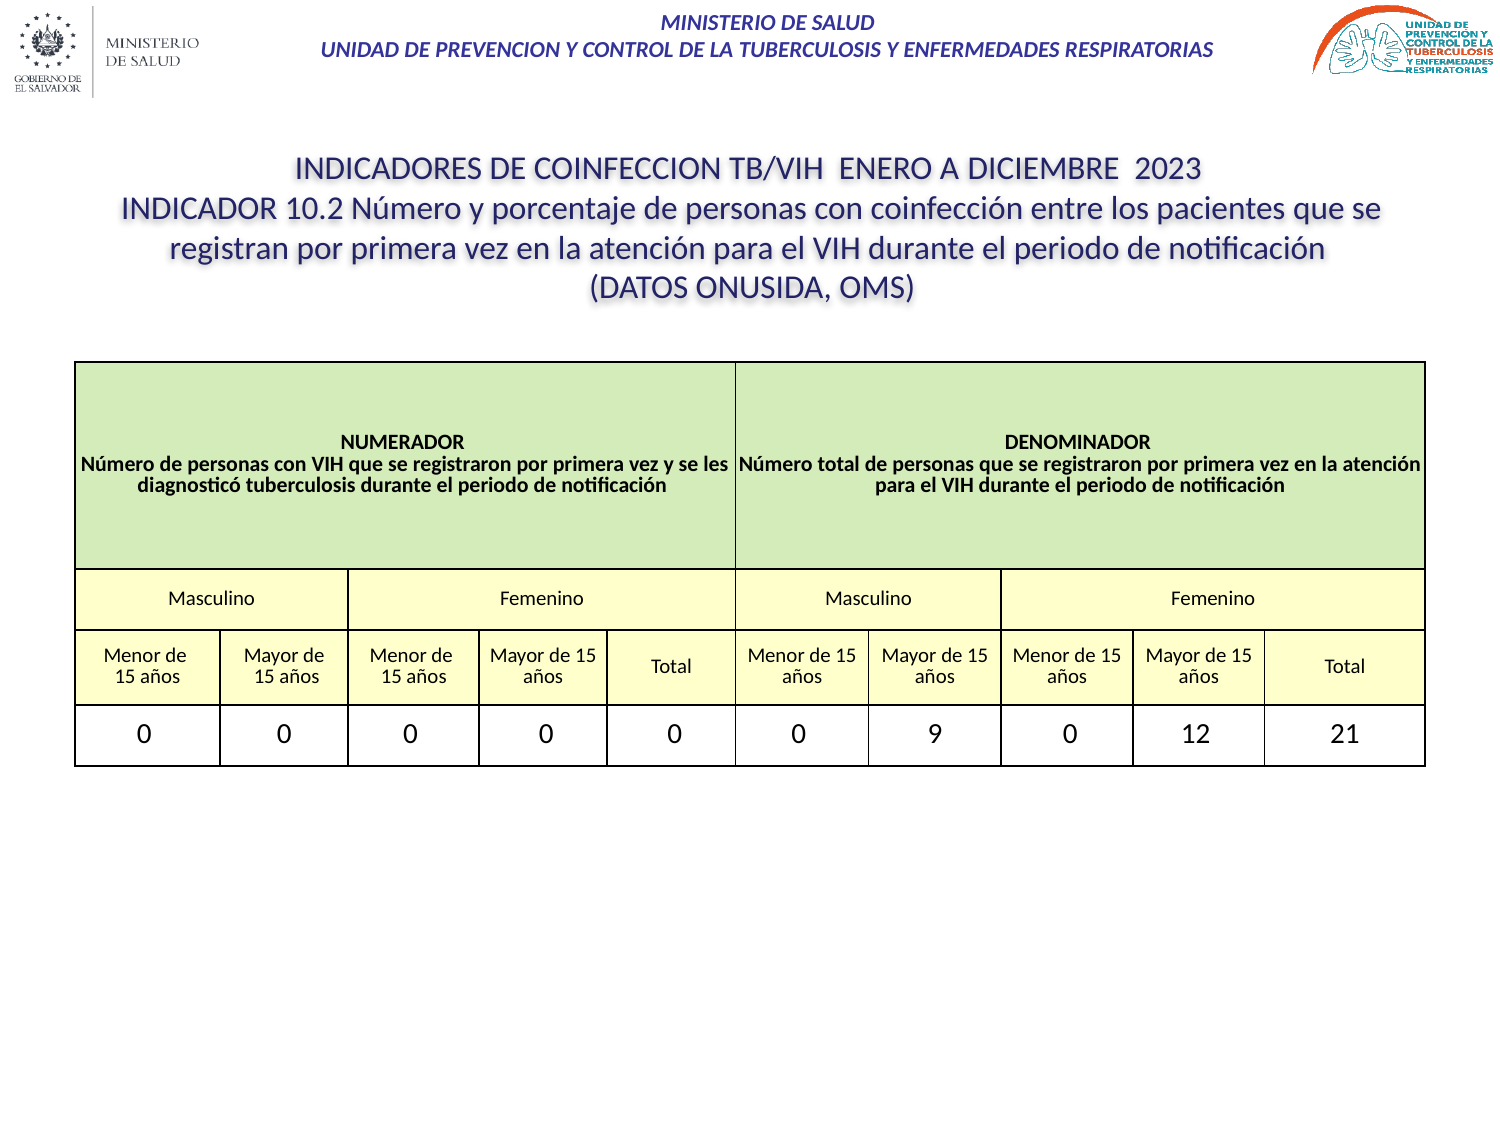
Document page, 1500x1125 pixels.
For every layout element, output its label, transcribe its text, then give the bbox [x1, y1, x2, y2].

title INDICADORES DE COINFECCION TB/VIH ENERO A DICIEMBRE 2023 INDICADOR 10.2 Número y porcentaje de personas con coinfección entre los pacientes que se registran por primera vez en la atención para el VIH durante el periodo de notificación (DATOS ONUSIDA, OMS) [78, 136, 1426, 315]
table_cell 0 [480, 706, 606, 765]
table_cell Mayor de 15 años [869, 631, 1000, 704]
table_cell Menor de 15 años [1002, 631, 1132, 704]
table_header NUMERADOR Número de personas con VIH que se registraron por primera vez y se les diagnosticó tuberculosis durante el periodo de notificación [76, 363, 735, 568]
table_cell 0 [736, 706, 868, 765]
picture [14, 6, 228, 98]
table_cell Mayor de 15 años [221, 631, 347, 704]
picture [1305, 0, 1500, 85]
table_header DENOMINADOR Número total de personas que se registraron por primera vez en la atención para el VIH durante el periodo de notificación [736, 363, 1424, 568]
table_cell Masculino [76, 570, 347, 629]
table_cell 9 [869, 706, 1000, 765]
table_cell 0 [76, 706, 219, 765]
table_cell 0 [1002, 706, 1132, 765]
table_cell Total [608, 631, 735, 704]
table_cell Femenino [1002, 570, 1424, 629]
table_cell Total [1265, 631, 1424, 704]
table_cell Menor de 15 años [736, 631, 868, 704]
table_cell Mayor de 15 años [1134, 631, 1264, 704]
table_cell Masculino [736, 570, 1000, 629]
table_cell 12 [1134, 706, 1264, 765]
table_cell Mayor de 15 años [480, 631, 606, 704]
table_cell 0 [349, 706, 478, 765]
table_cell 0 [221, 706, 347, 765]
table_cell Menor de 15 años [349, 631, 478, 704]
table_cell Femenino [349, 570, 735, 629]
table_cell 0 [608, 706, 735, 765]
table_cell Menor de 15 años [76, 631, 219, 704]
table_cell 21 [1265, 706, 1424, 765]
